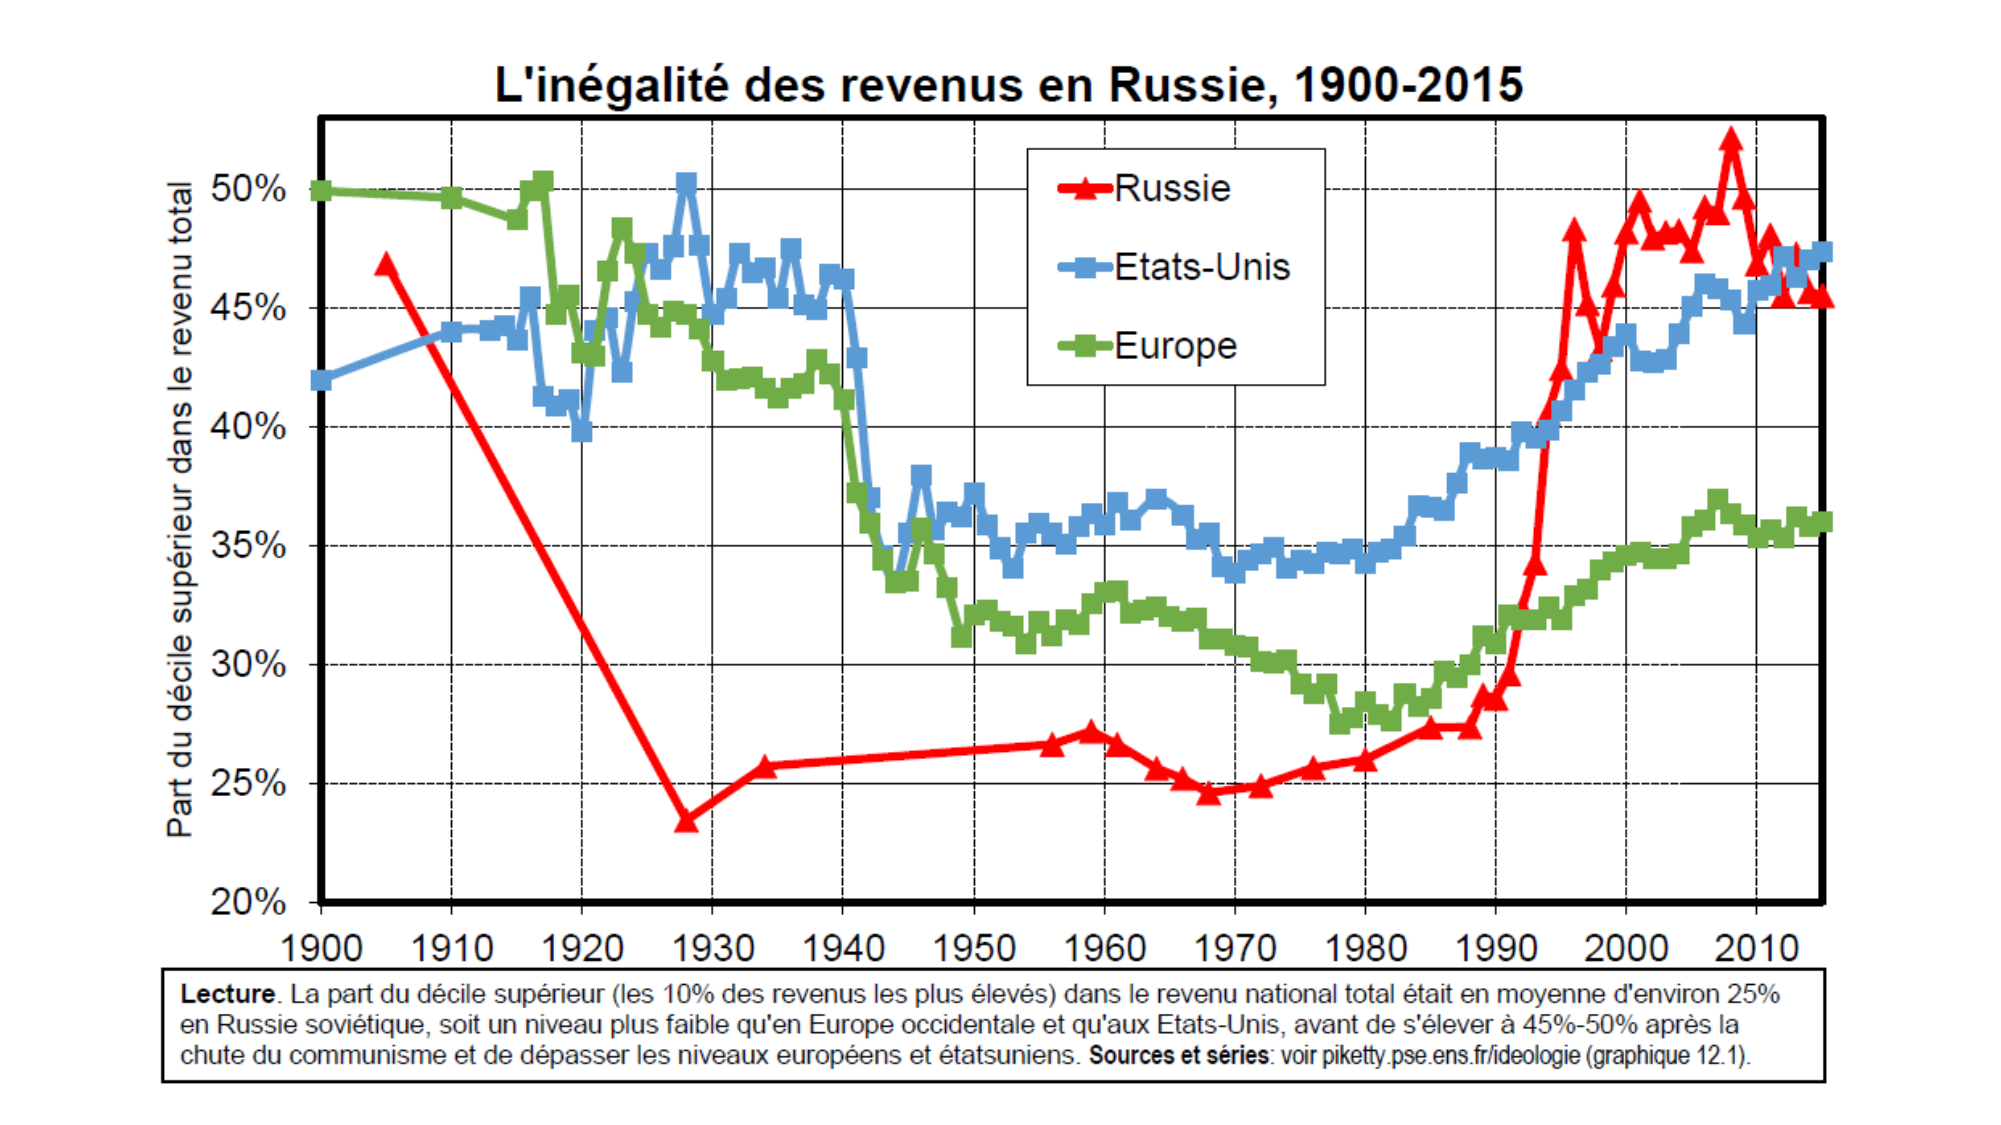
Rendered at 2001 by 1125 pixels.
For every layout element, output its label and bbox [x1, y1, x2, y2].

picture [126, 0, 1874, 1125]
